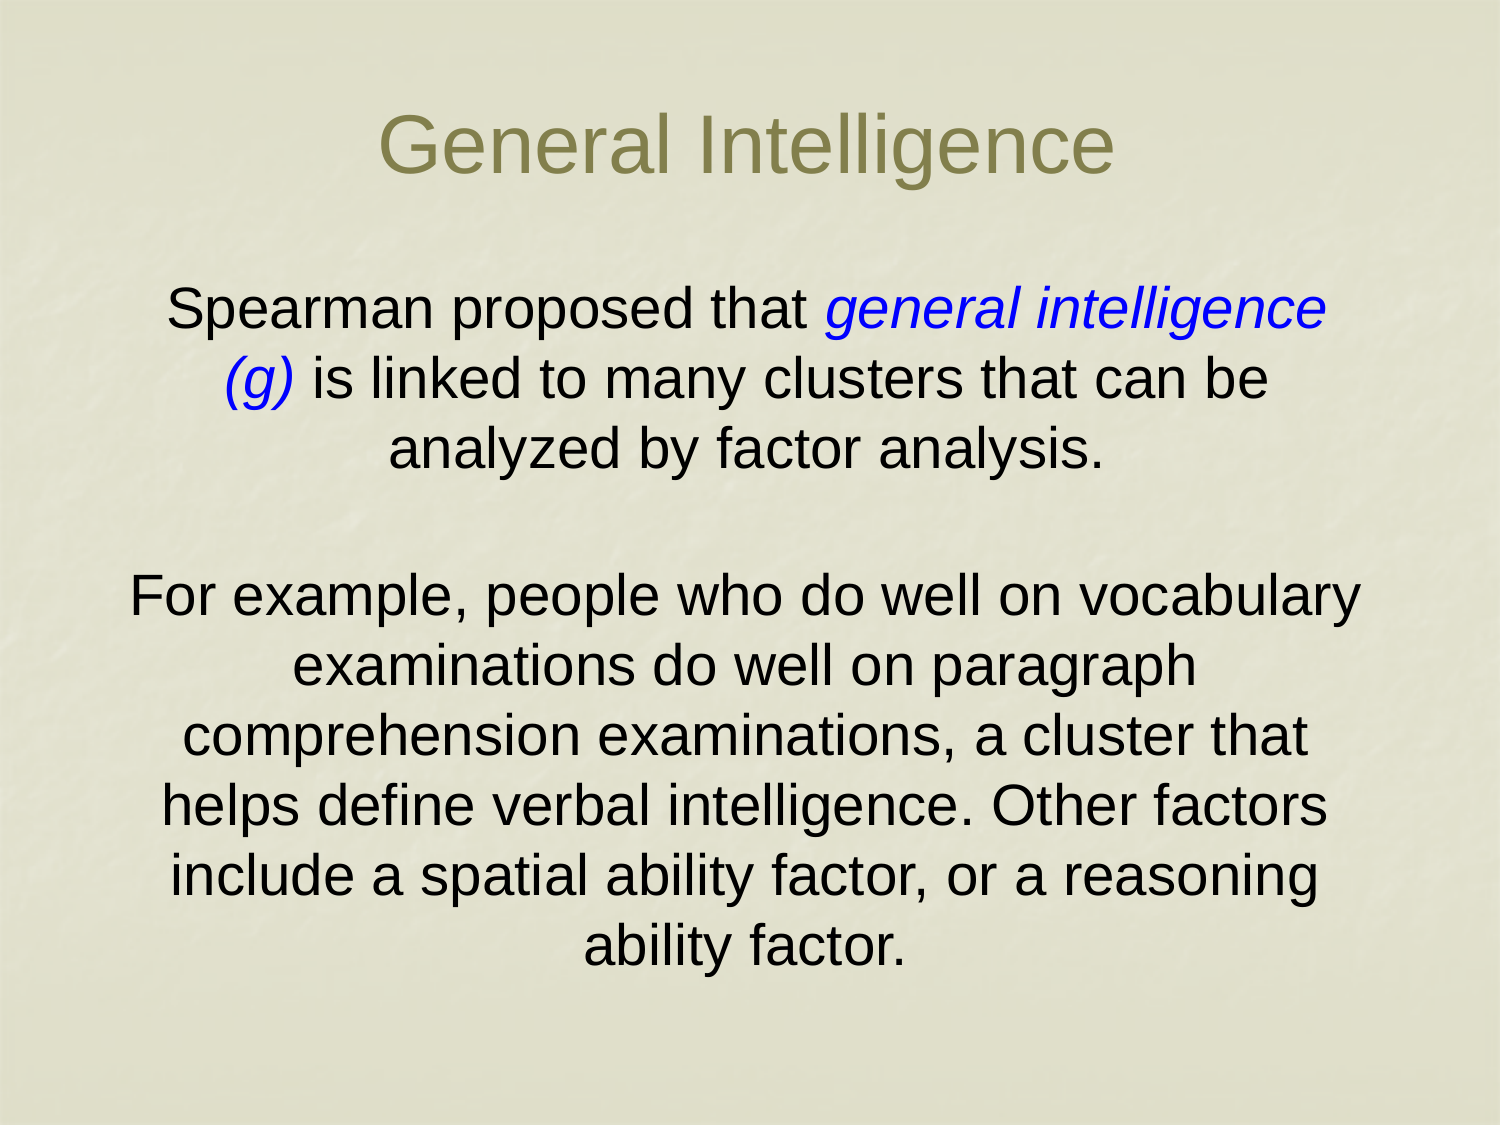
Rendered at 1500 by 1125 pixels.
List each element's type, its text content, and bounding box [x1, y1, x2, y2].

title General Intelligence [109, 46, 1386, 235]
text_box Spearman proposed that general intelligence (g) is linked to many clusters that can be analyzed by factor analysis. [110, 262, 1386, 513]
text_box For example, people who do well on vocabulary examinations do well on paragraph comprehension examinations, a cluster that helps define verbal intelligence. Other factors include a spatial ability factor, or a reasoning ability factor. [107, 549, 1386, 963]
